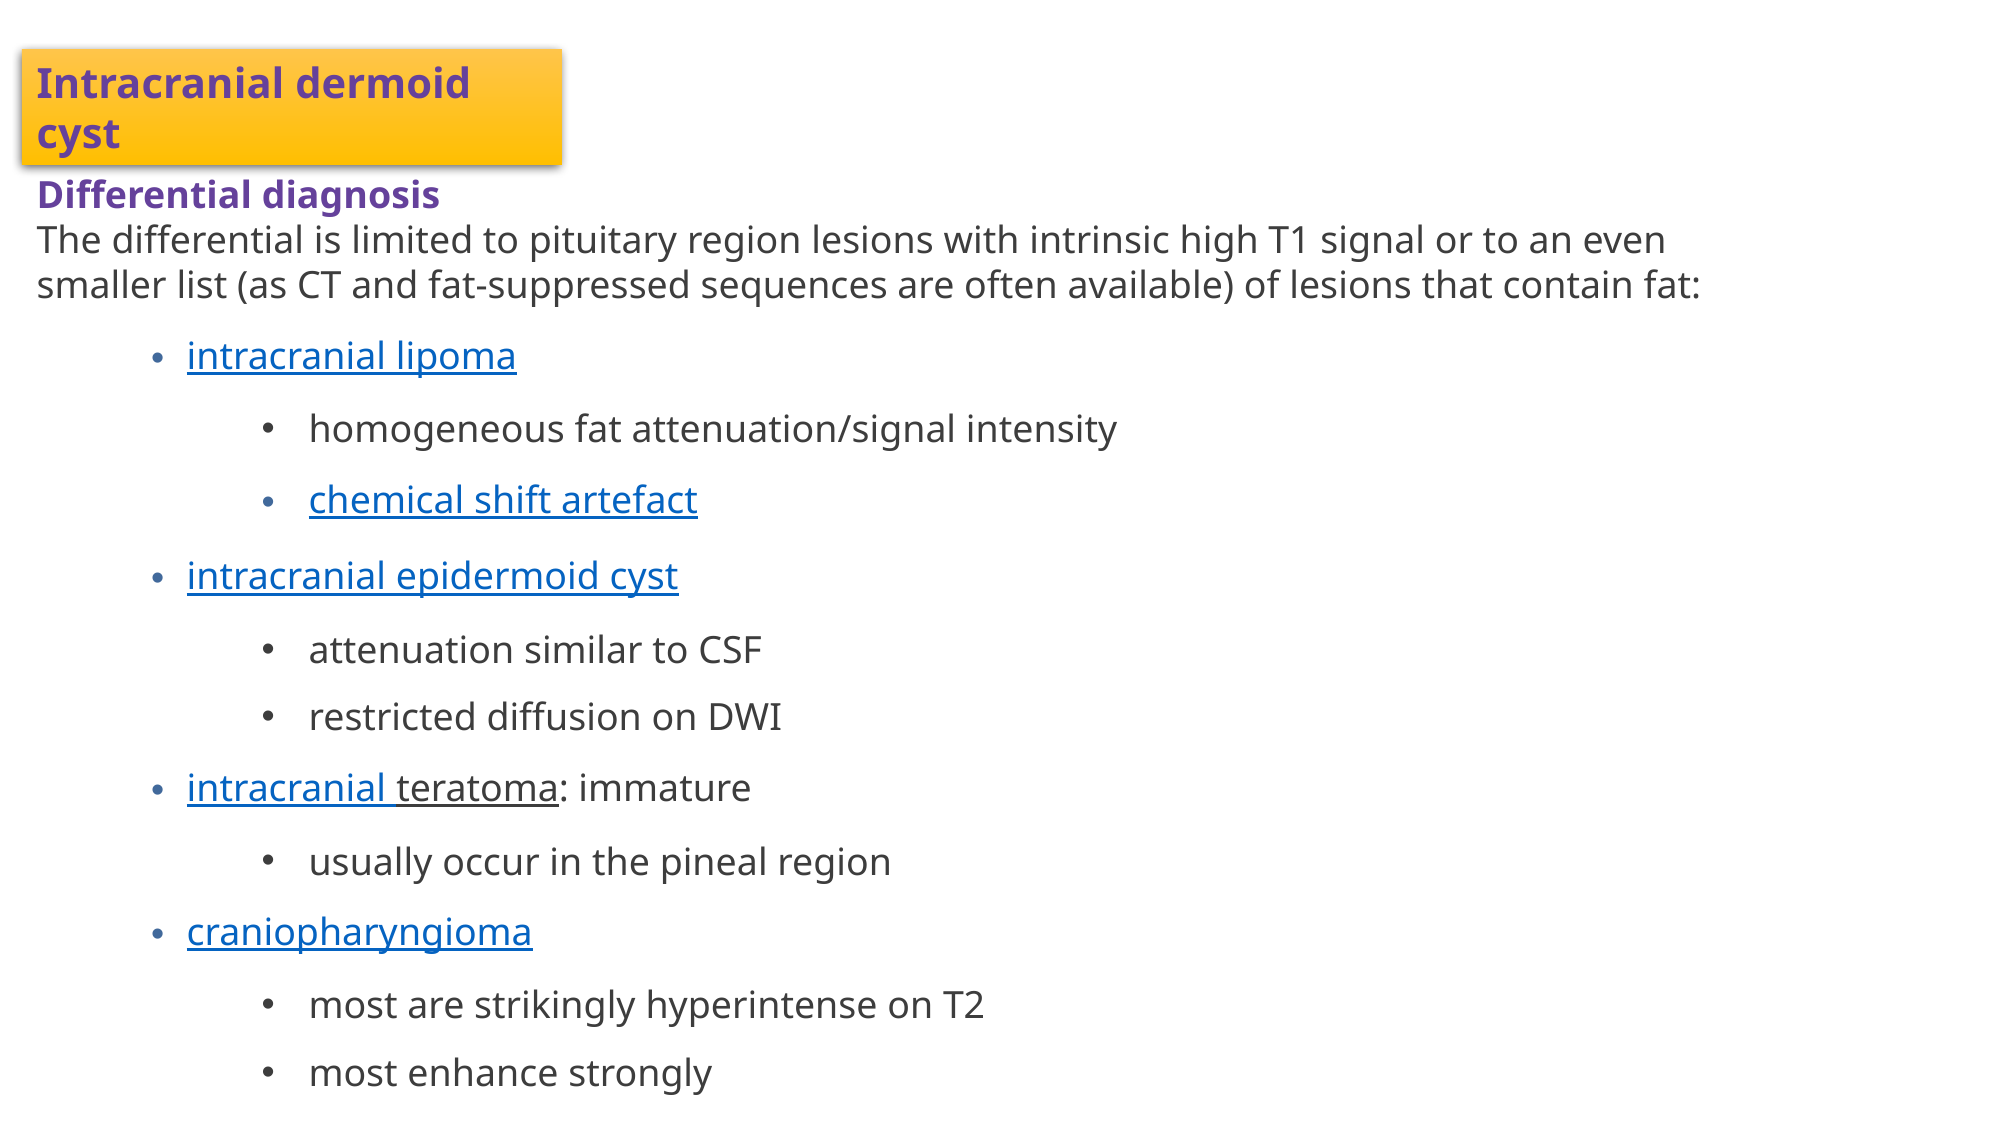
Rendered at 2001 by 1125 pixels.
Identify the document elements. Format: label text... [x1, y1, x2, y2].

text_box Intracranial dermoid cyst [21, 49, 562, 165]
text_box Differential diagnosis The differential is limited to pituitary region lesions with intrinsic high T1 signal or to an even smaller list (as CT and fat-suppressed sequences are often available) of lesions that contain fat: intracranial lipoma homogeneous fat attenuation/signal intensity chemical shift artefact intracranial epidermoid cyst attenuation similar to CSF restricted diffusion on DWI intracranial teratoma: immature usually occur in the pineal region craniopharyngioma most are strikingly hyperintense on T2 most enhance strongly [21, 163, 1753, 1102]
